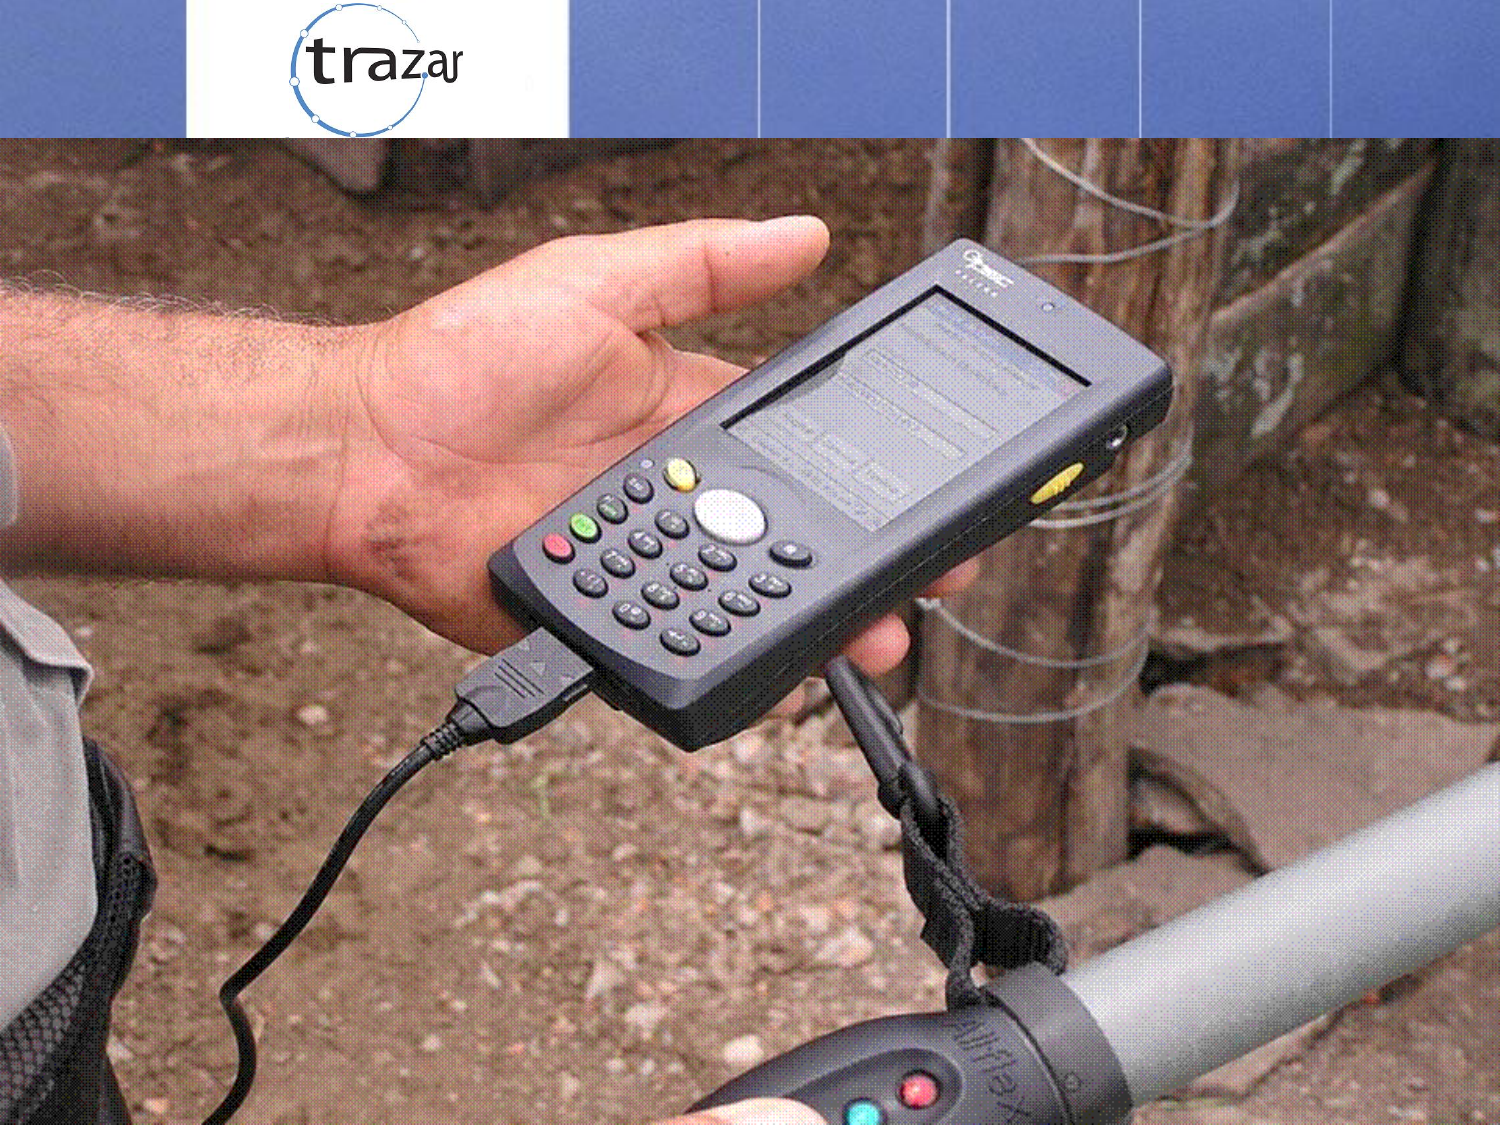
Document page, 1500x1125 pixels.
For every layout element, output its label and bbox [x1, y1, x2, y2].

picture [0, 138, 1500, 1125]
text_box [0, 0, 1500, 138]
